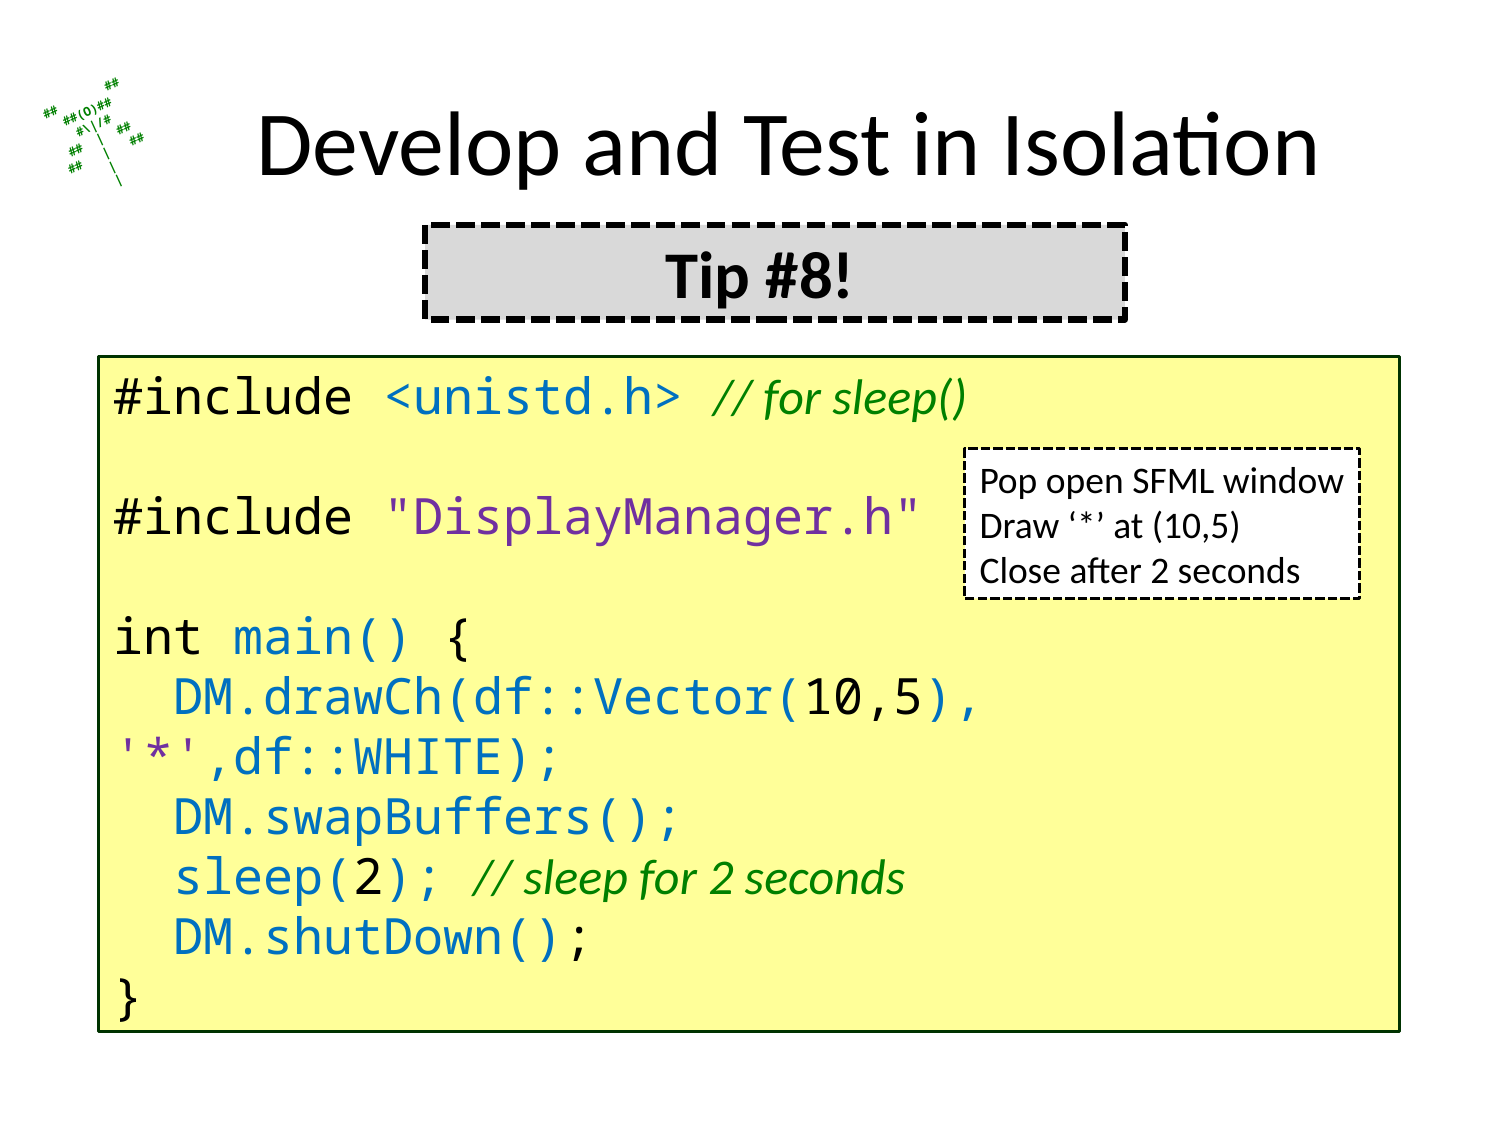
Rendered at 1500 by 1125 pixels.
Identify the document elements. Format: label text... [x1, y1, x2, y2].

text_box #include <unistd.h> // for sleep() #include "DisplayManager.h" int main() { DM.drawCh(df::Vector(10,5), '*',df::WHITE); DM.swapBuffers(); sleep(2); // sleep for 2 seconds DM.shutDown(); } [98, 356, 1400, 1032]
text_box Pop open SFML window Draw ‘*’ at (10,5) Close after 2 seconds [964, 448, 1360, 599]
title Develop and Test in Isolation [153, 45, 1425, 233]
text_box Tip #8! [425, 224, 1125, 320]
